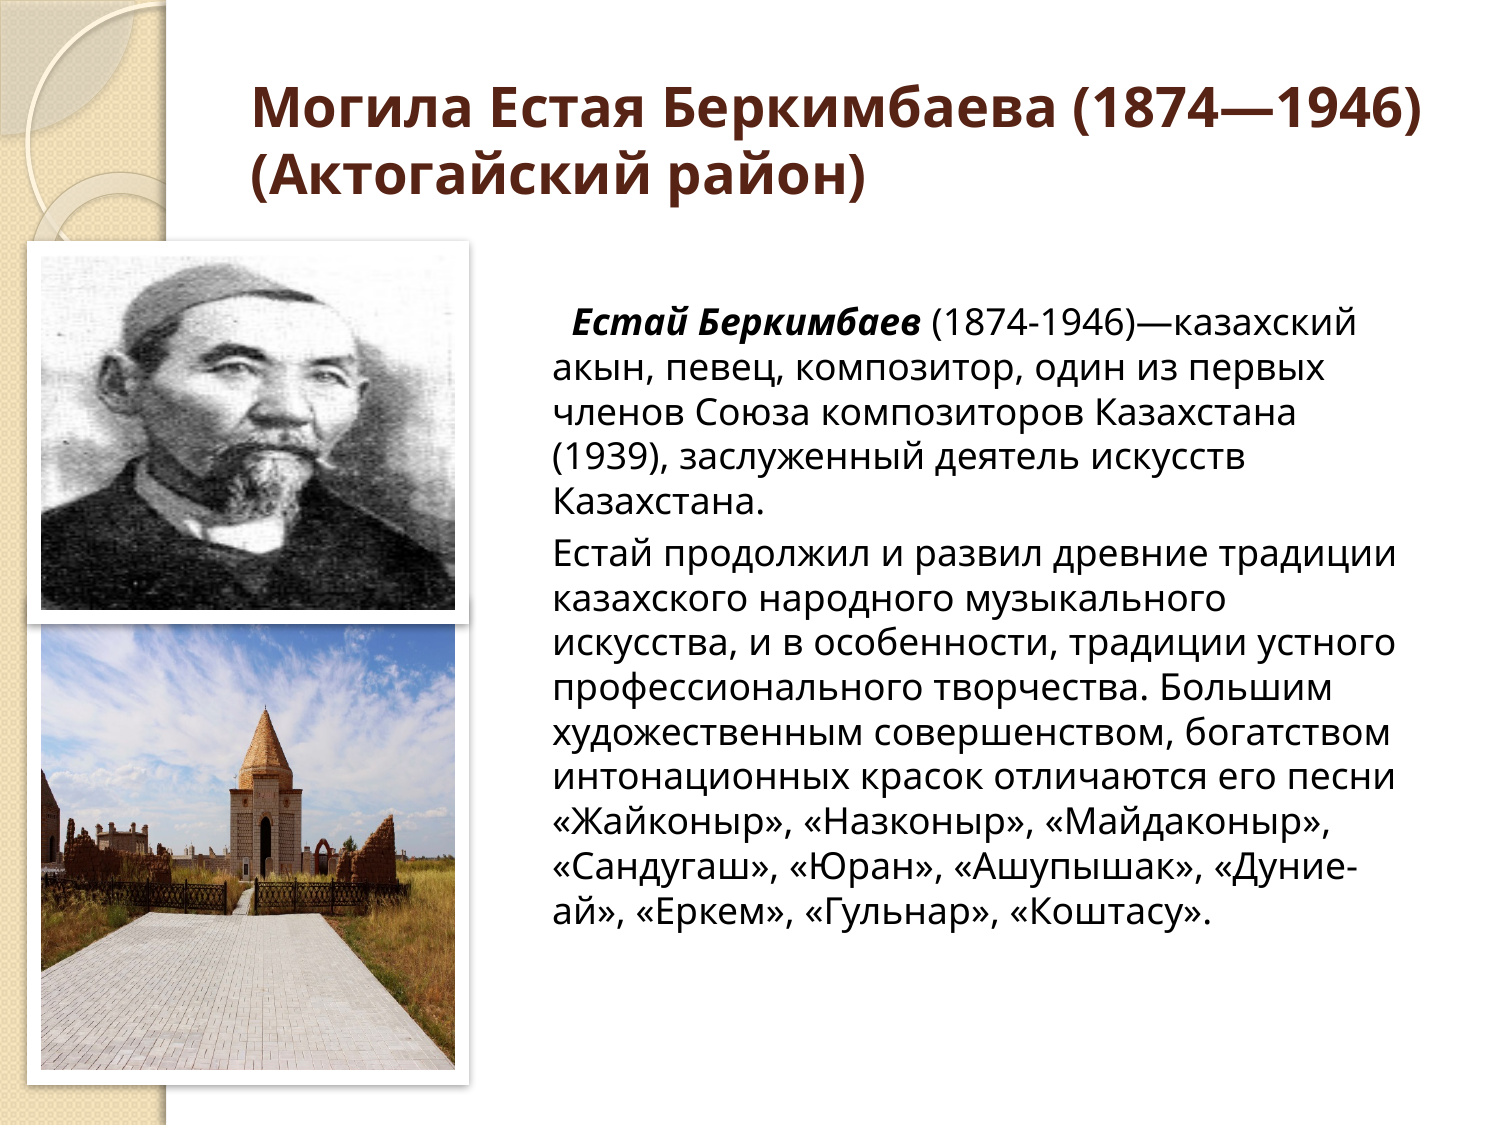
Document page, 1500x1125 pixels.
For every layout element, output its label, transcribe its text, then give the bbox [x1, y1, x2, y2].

title Могила Естая Беркимбаева (1874—1946) (Актогайский район) [235, 45, 1466, 233]
picture [41, 255, 455, 1071]
list Естай Беркимбаев (1874-1946)—казахский акын, певец, композитор, один из первых членов Союза композиторов Казахстана (1939), заслуженный деятель искусств Казахстана. Естай продолжил и развил древние традиции казахского народного музыкального искусства, и в особенности, традиции устного профессионального творчества. Большим художественным совершенством, богатством интонационных красок отличаются его песни «Жайконыр», «Назконыр», «Майдаконыр», «Сандугаш», «Юран», «Ашупышак», «Дуние-ай», «Еркем», «Гульнар», «Коштасу». [537, 290, 1425, 1005]
